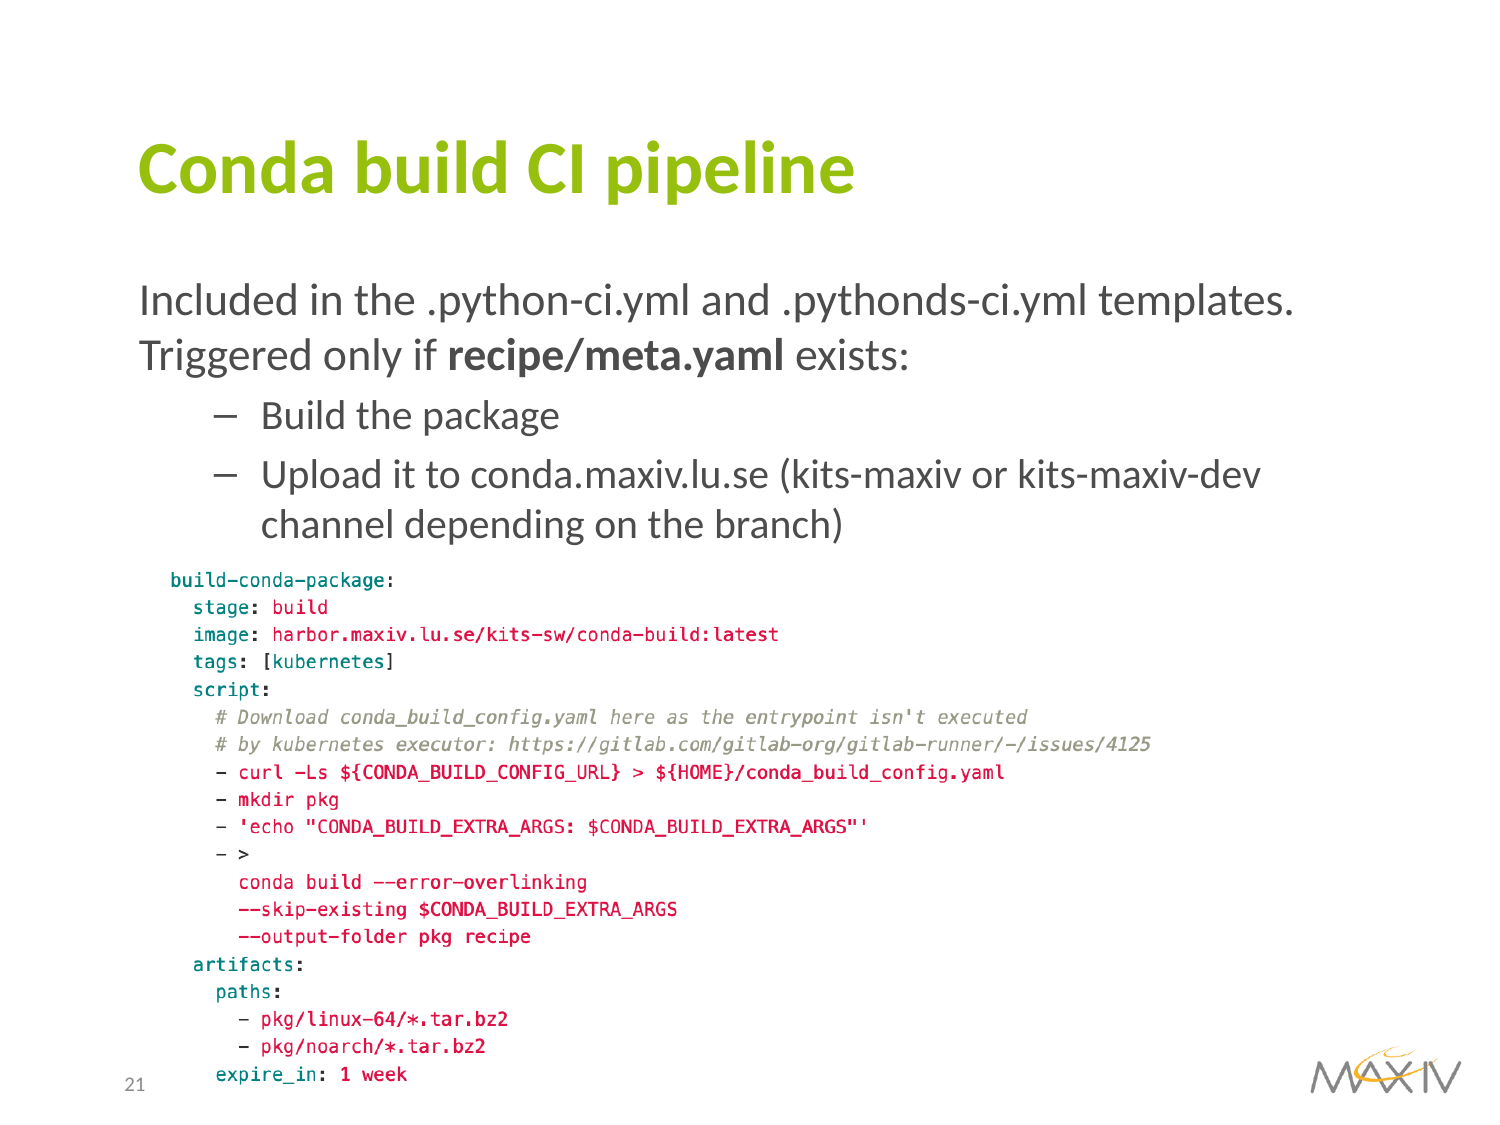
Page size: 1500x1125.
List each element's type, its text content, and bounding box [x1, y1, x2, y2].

list Included in the .python-ci.yml and .pythonds-ci.yml templates. Triggered only if recipe/meta.yaml exists: Build the package Upload it to conda.maxiv.lu.se (kits-maxiv or kits-maxiv-dev channel depending on the branch) [123, 262, 1370, 894]
picture [160, 565, 1163, 1090]
picture [1309, 1045, 1463, 1094]
slide_number 21 [41, 1053, 161, 1113]
title Conda build CI pipeline [123, 28, 1370, 217]
